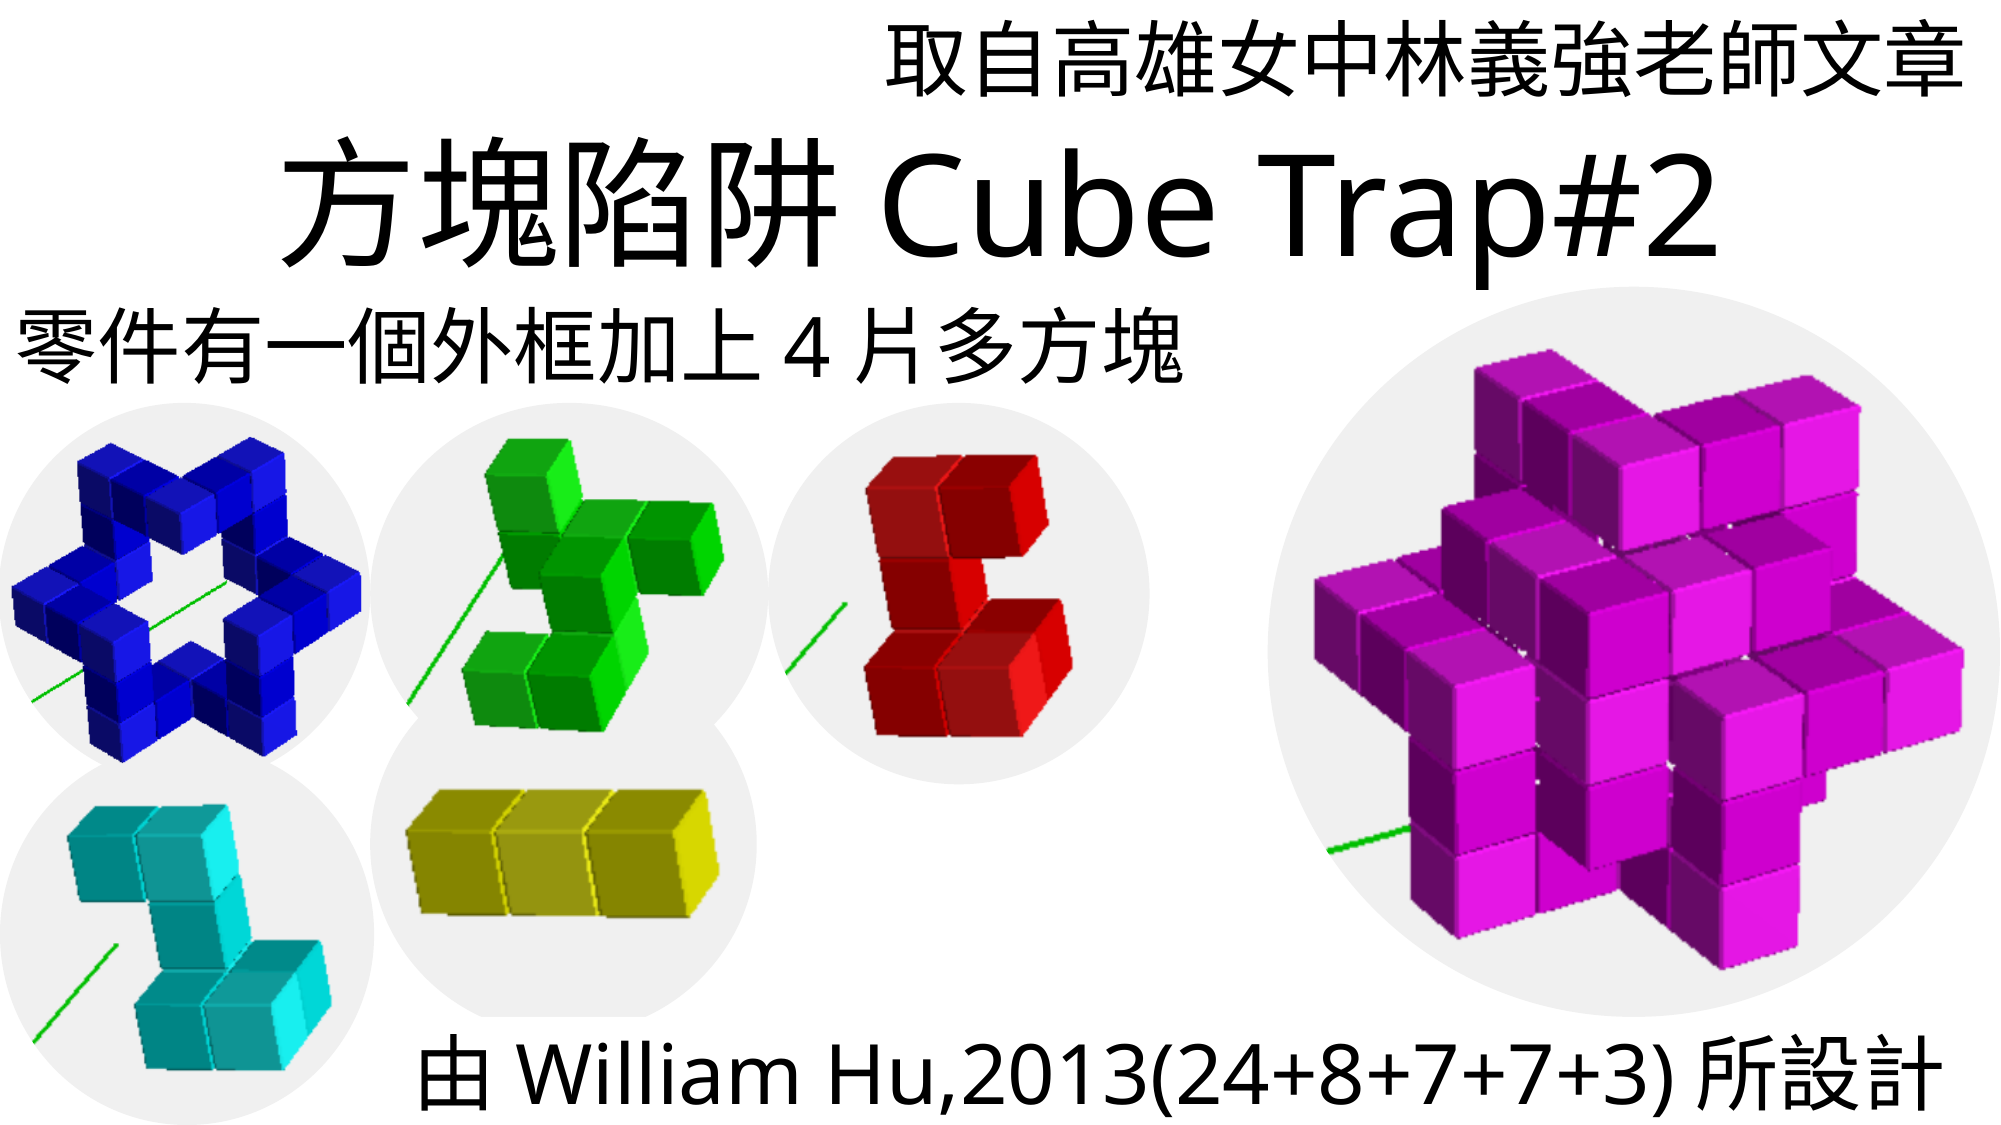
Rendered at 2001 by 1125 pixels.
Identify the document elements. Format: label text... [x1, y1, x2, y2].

picture [1267, 286, 2000, 1018]
text_box 由William Hu,2013(24+8+7+7+3)所設計 [395, 1015, 2000, 1125]
text_box 取自高雄女中林義強老師文章 [870, 0, 2000, 115]
picture [0, 402, 1150, 1125]
text_box 方塊陷阱Cube Trap#2 [0, 115, 2000, 286]
text_box 零件有一個外框加上4片多方塊 [0, 286, 1266, 402]
